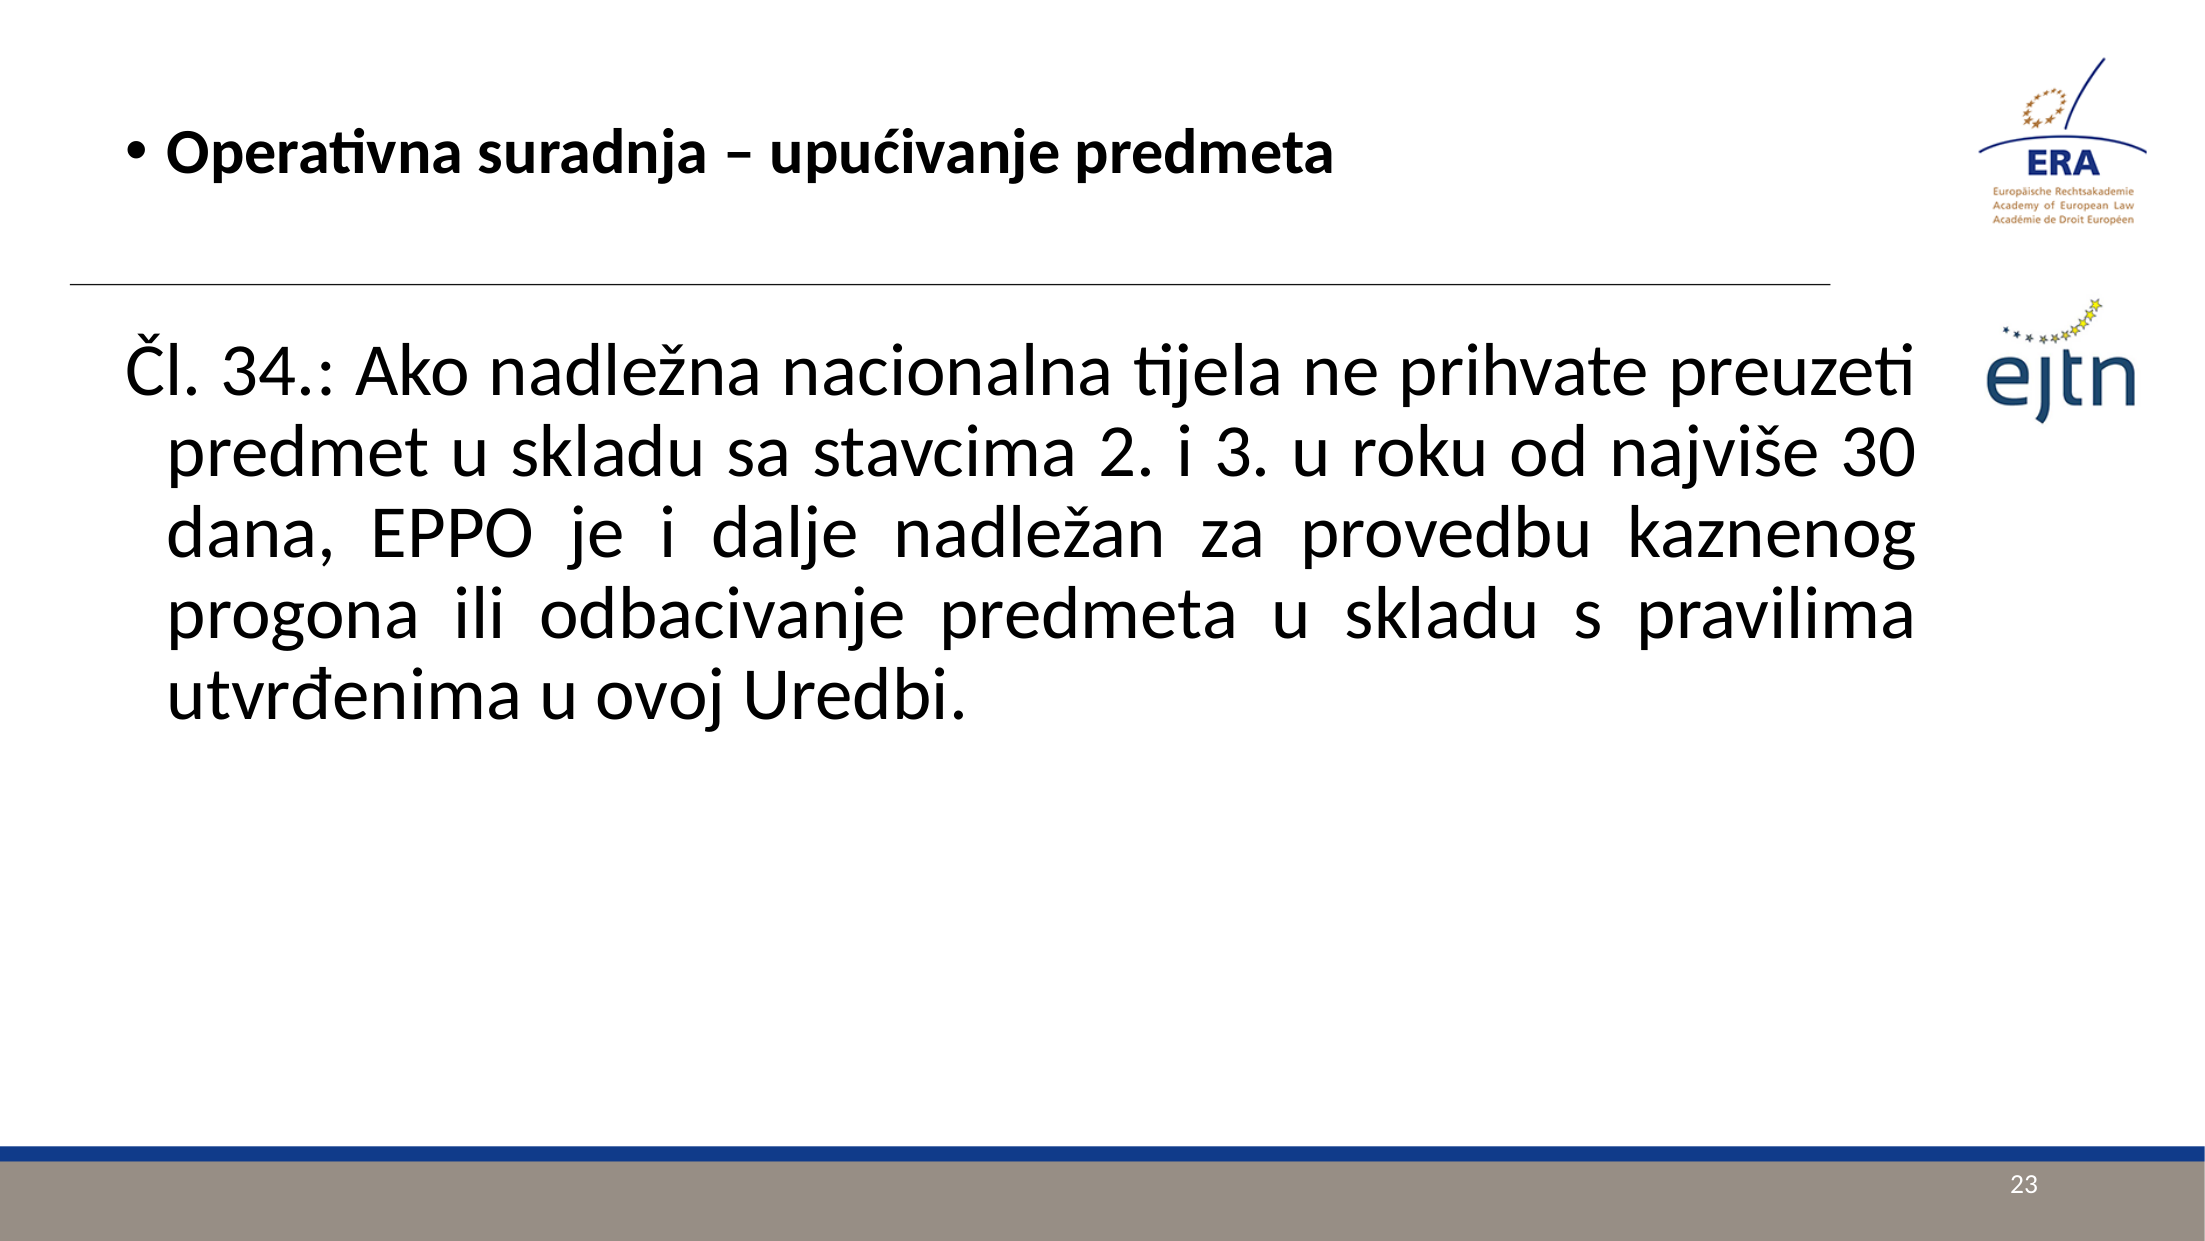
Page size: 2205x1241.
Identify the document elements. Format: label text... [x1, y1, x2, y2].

list Čl. 34.: Ako nadležna nacionalna tijela ne prihvate preuzeti predmet u skladu sa stavcima 2. i 3. u roku od najviše 30 dana, EPPO je i dalje nadležan za provedbu kaznenog progona ili odbacivanje predmeta u skladu s pravilima utvrđenima u ovoj Uredbi. [110, 323, 1934, 1043]
picture [0, 0, 2205, 1241]
slide_number 23 [1557, 1149, 2054, 1216]
title Operativna suradnja – upućivanje predmeta [110, 49, 2095, 257]
